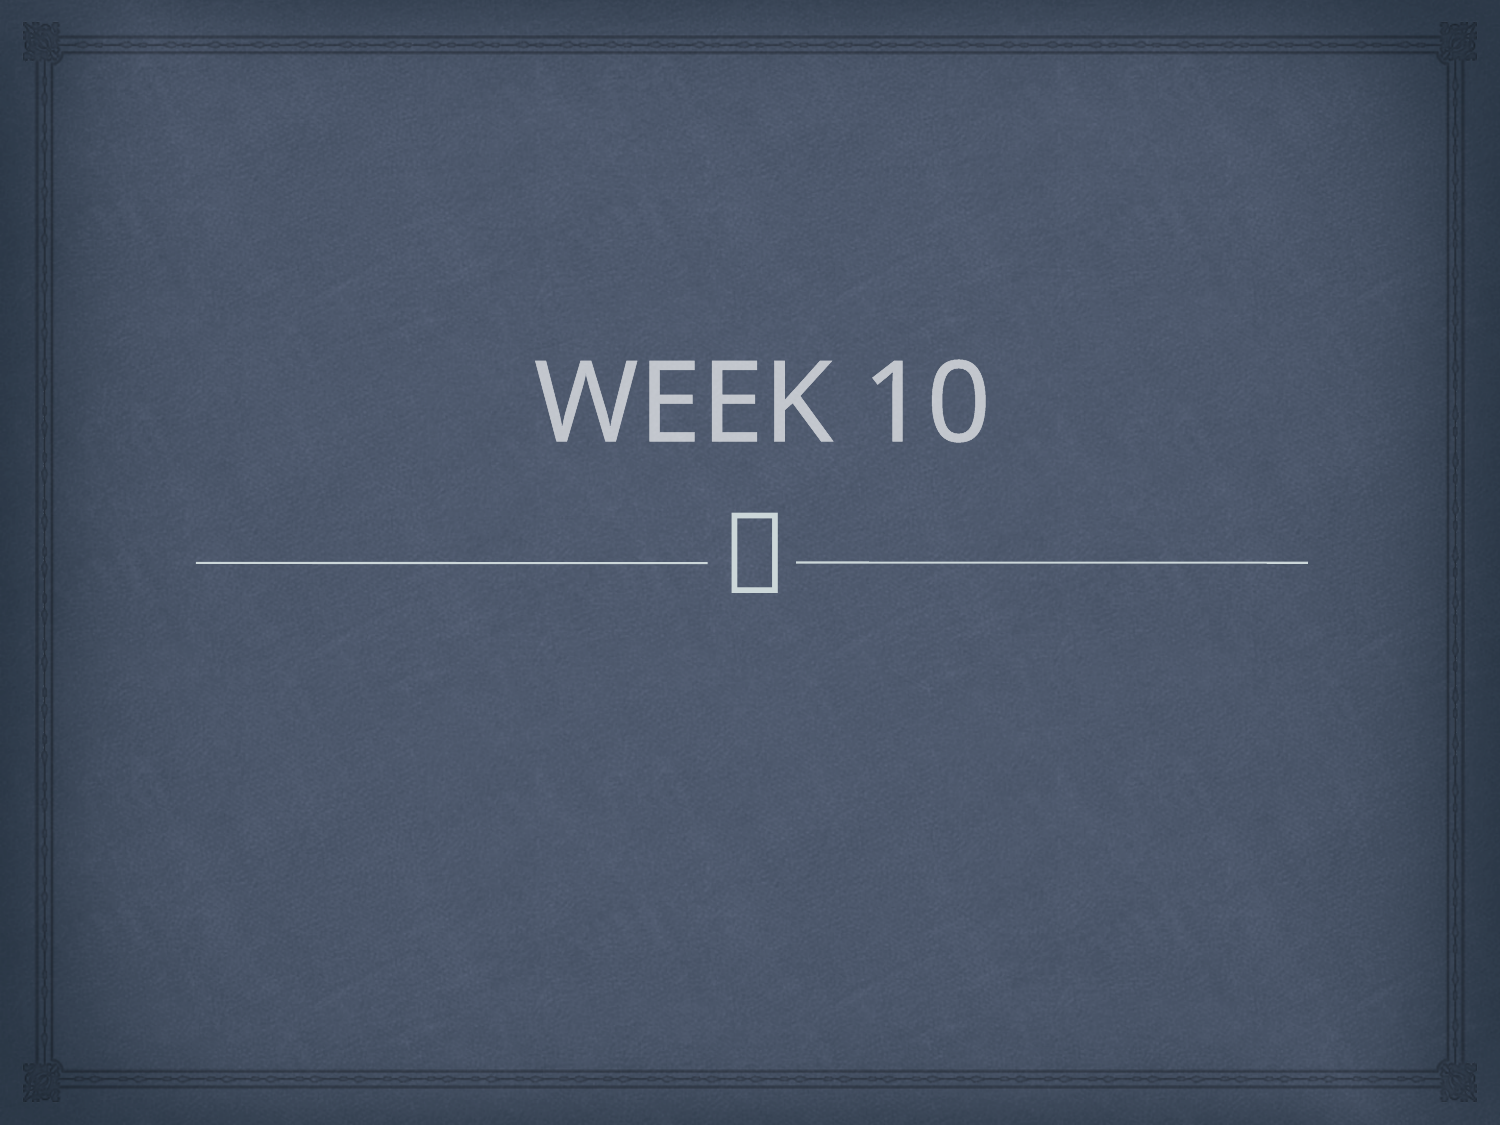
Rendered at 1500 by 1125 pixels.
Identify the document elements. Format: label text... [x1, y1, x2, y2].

picture [0, 0, 1500, 1125]
title WEEK 10 [206, 172, 1319, 607]
